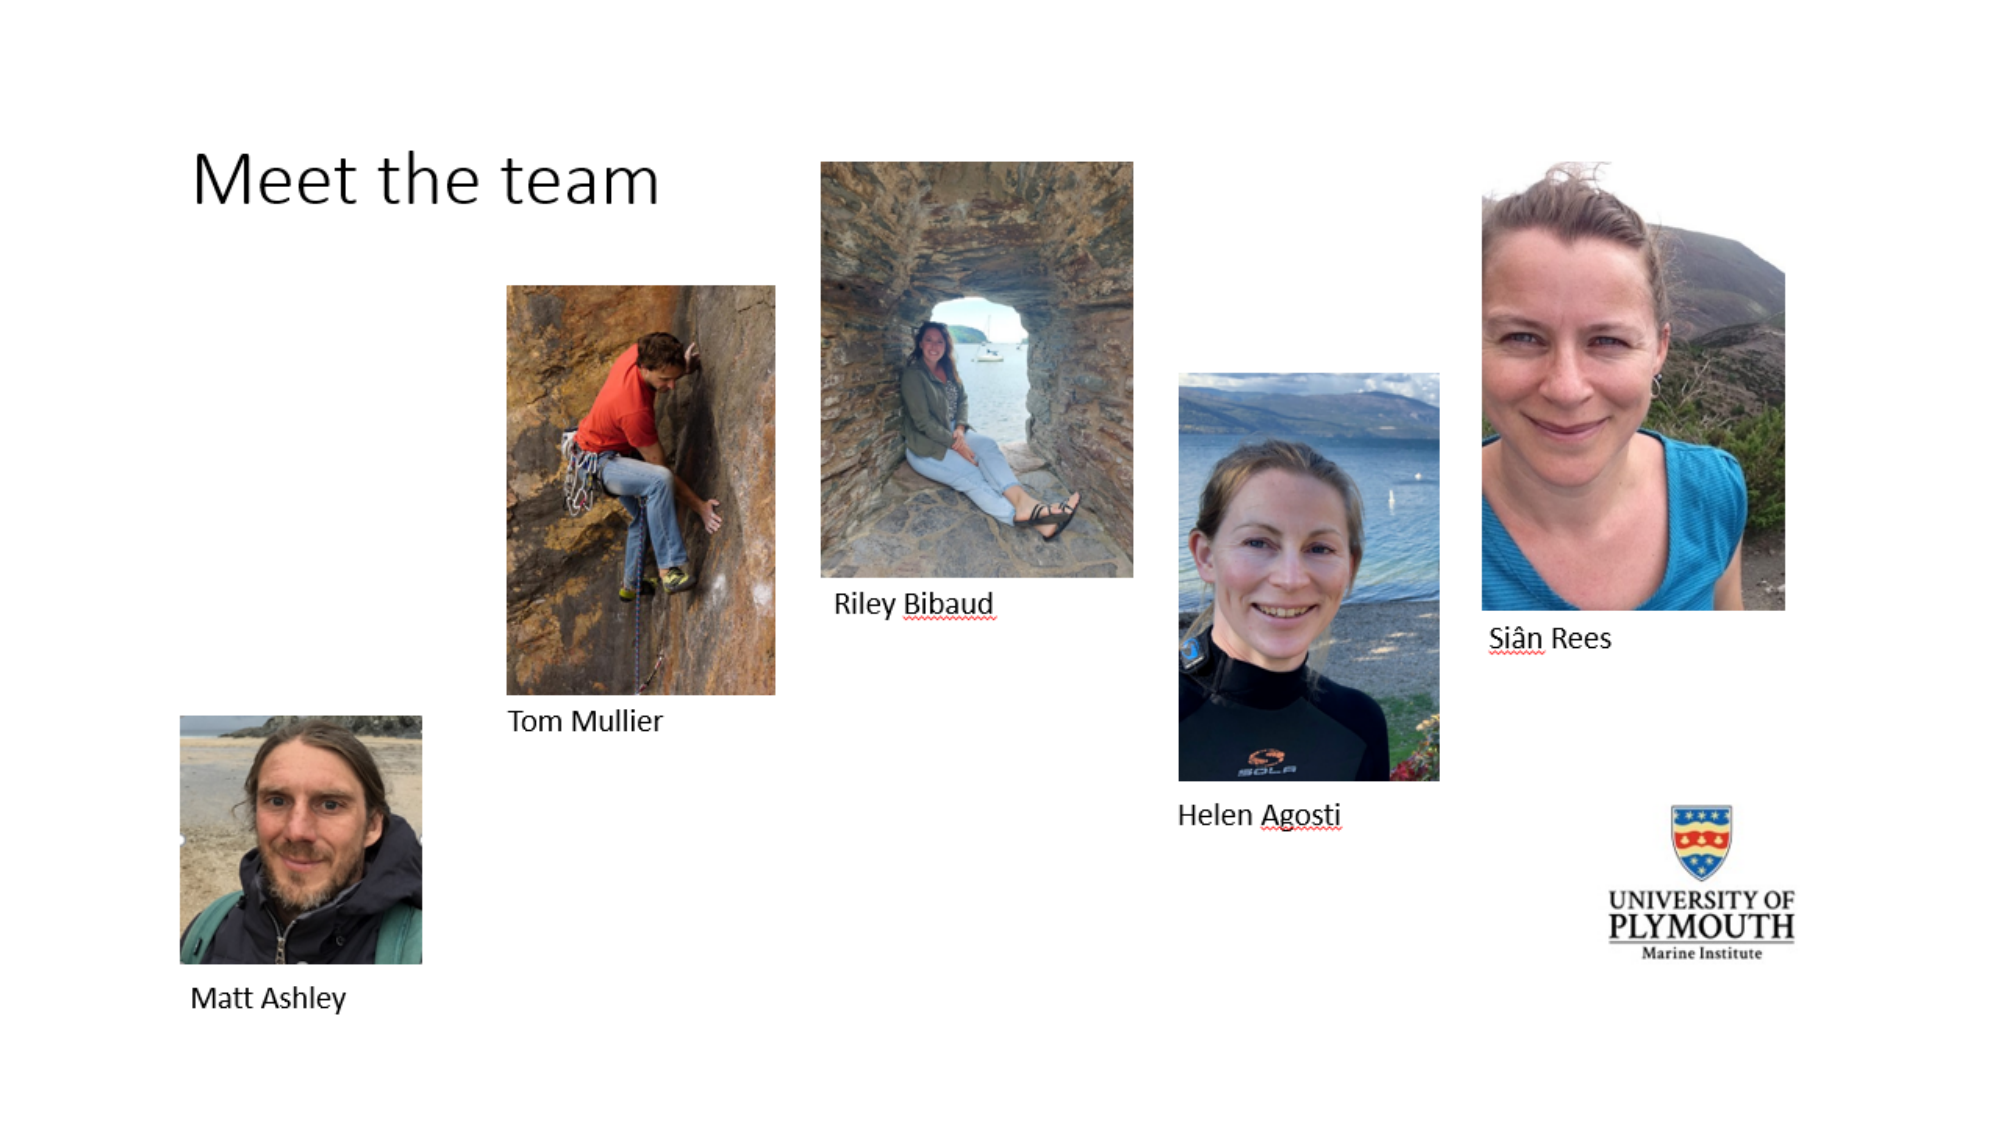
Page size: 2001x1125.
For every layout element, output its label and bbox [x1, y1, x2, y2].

picture [163, 104, 1837, 1021]
